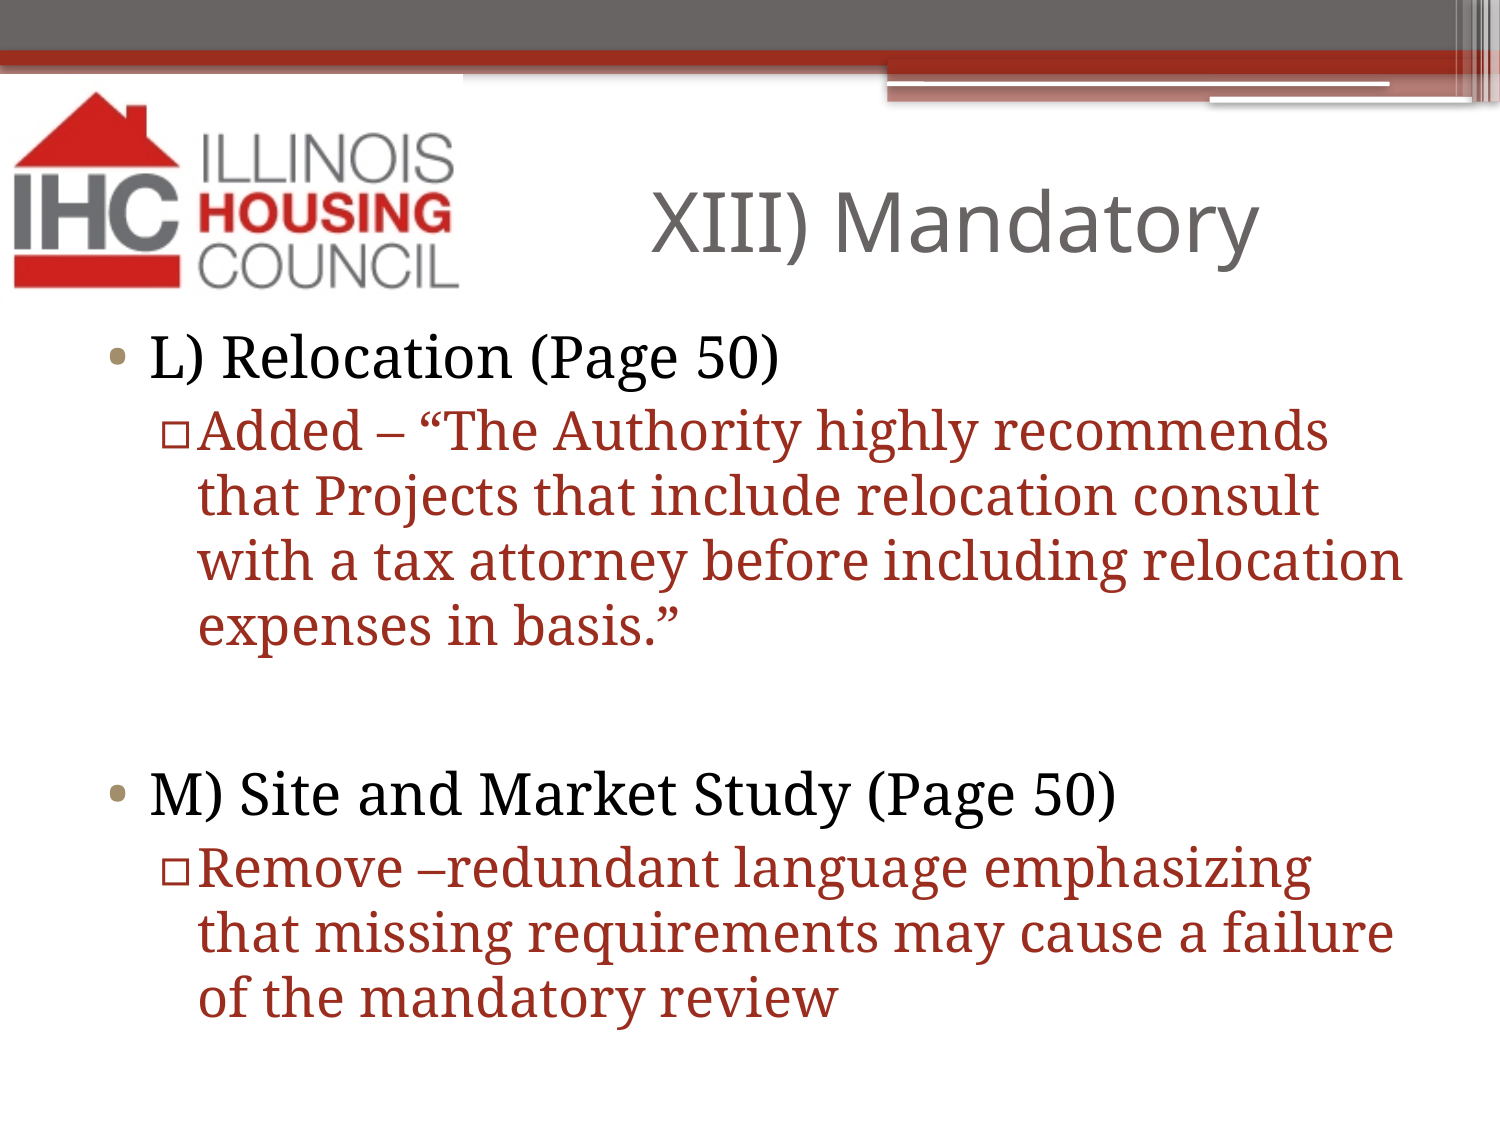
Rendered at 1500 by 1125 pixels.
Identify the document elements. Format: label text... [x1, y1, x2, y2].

list L) Relocation (Page 50) Added – “The Authority highly recommends that Projects that include relocation consult with a tax attorney before including relocation expenses in basis.” M) Site and Market Study (Page 50) Remove –redundant language emphasizing that missing requirements may cause a failure of the mandatory review [75, 312, 1425, 1125]
picture [0, 74, 463, 307]
title XIII) Mandatory [487, 125, 1425, 312]
